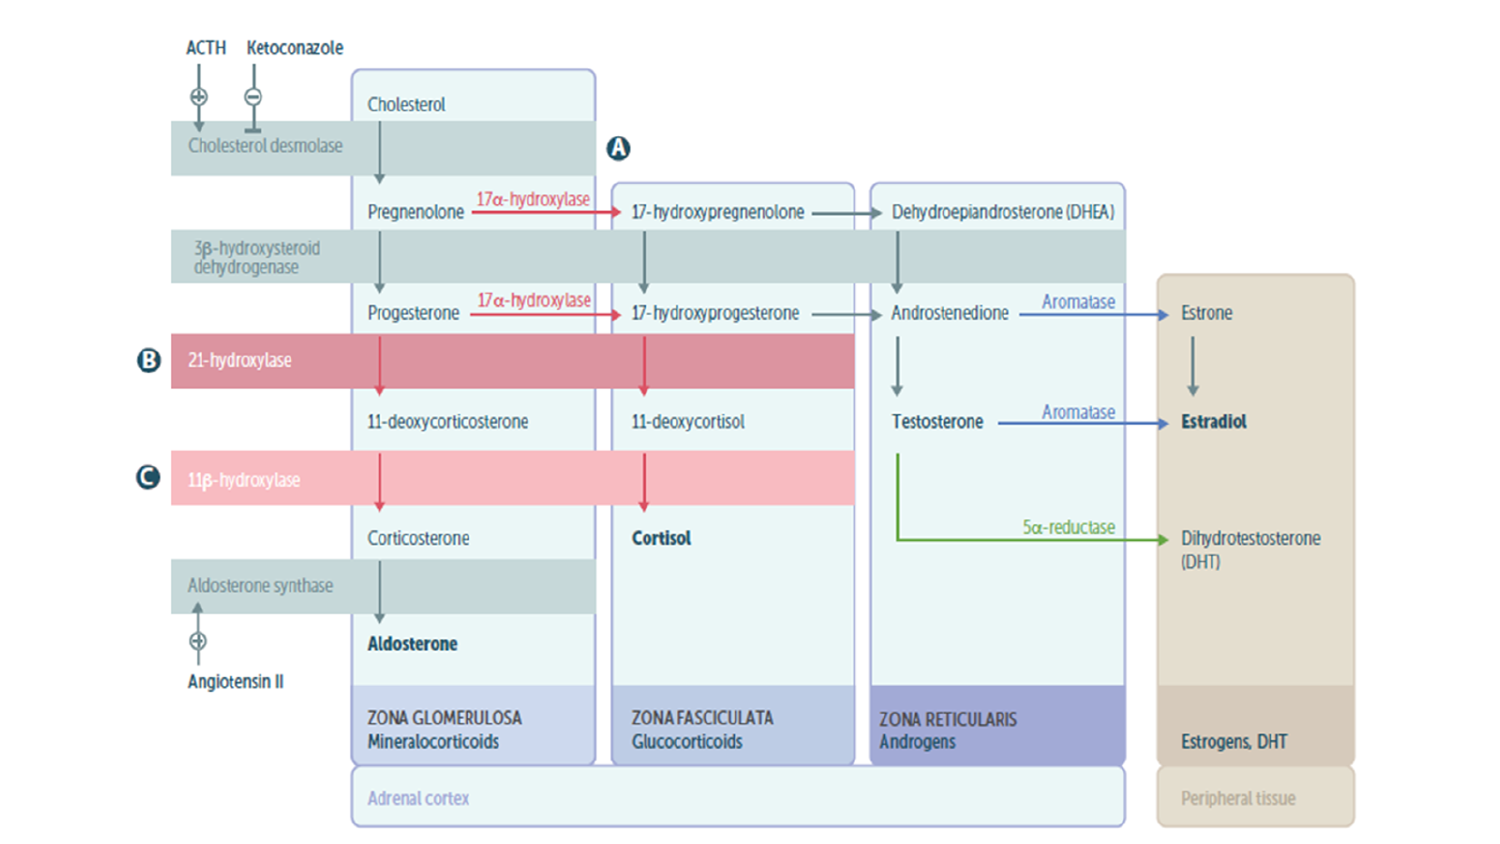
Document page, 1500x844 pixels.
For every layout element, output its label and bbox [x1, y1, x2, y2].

picture [112, 32, 1360, 844]
